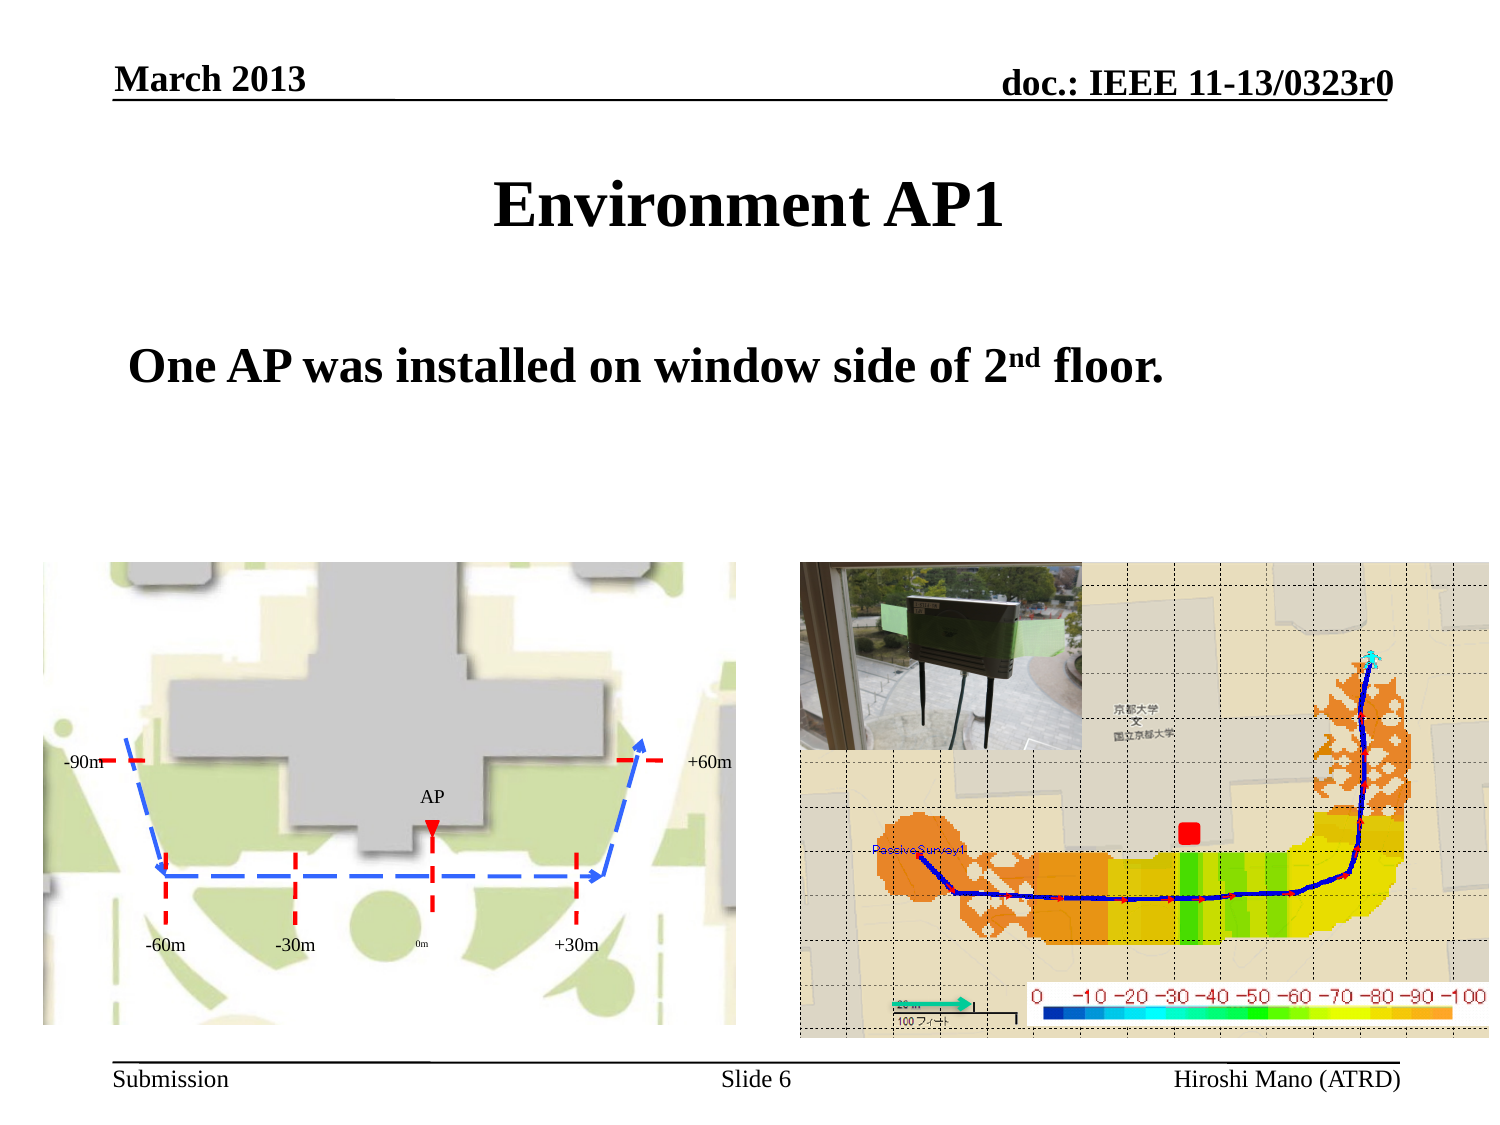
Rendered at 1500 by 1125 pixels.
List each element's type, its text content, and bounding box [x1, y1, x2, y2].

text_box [799, 562, 1489, 1038]
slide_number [114, 54, 423, 100]
footer Hiroshi Mano (ATRD) [878, 1061, 1402, 1093]
list One AP was installed on window side of 2nd floor. [112, 324, 1388, 1000]
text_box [43, 562, 751, 1026]
picture [799, 562, 1082, 751]
title Environment AP1 [112, 112, 1388, 288]
slide_number Slide 6 [712, 1061, 800, 1123]
